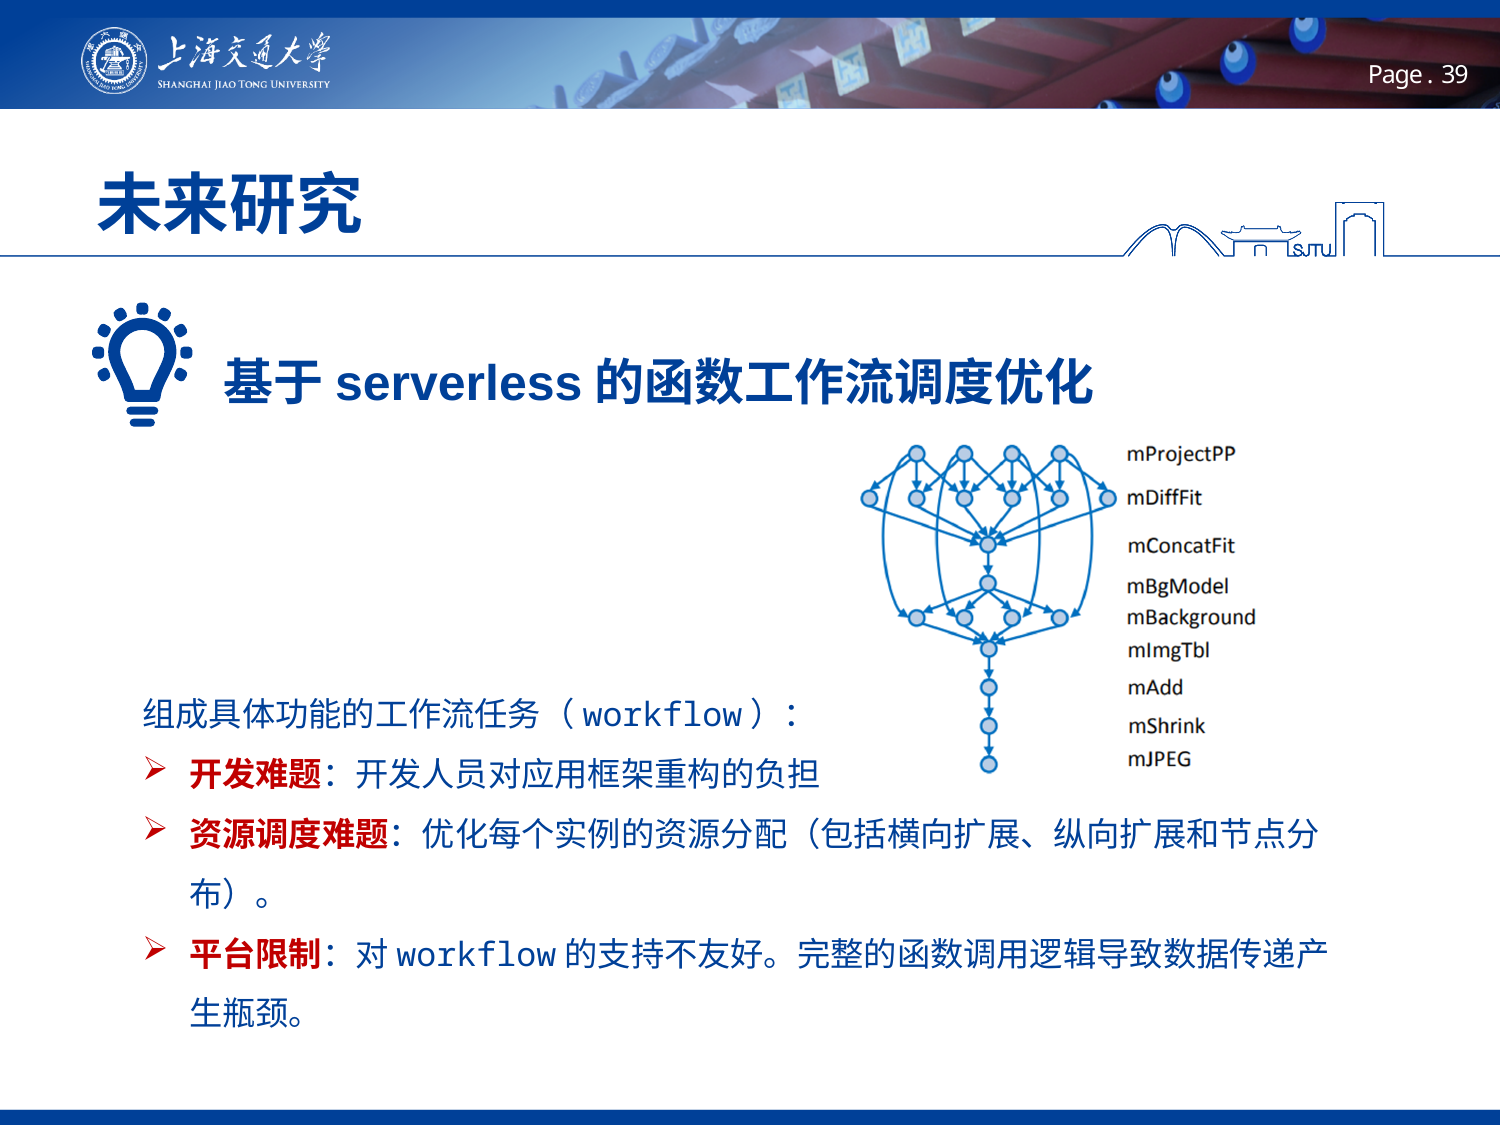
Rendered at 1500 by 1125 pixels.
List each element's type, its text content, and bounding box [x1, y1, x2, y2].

text_box [174, 367, 188, 382]
text_box [157, 307, 171, 322]
text_box [92, 346, 105, 359]
title 未来研究 [81, 160, 1455, 255]
picture [0, 18, 1500, 109]
text_box [97, 323, 111, 338]
text_box [108, 317, 177, 402]
text_box [173, 323, 188, 338]
picture [853, 432, 1266, 789]
text_box [180, 346, 193, 359]
text_box [97, 367, 111, 382]
text_box 组成具体功能的工作流任务（workflow）： 开发难题：开发人员对应用框架重构的负担 资源调度难题：优化每个实例的资源分配（包括横向扩展、纵向扩展和节点分布）。 平台限制：对workflow的支持不友好。完整的函数调用逻辑导致数据传递产生瓶颈。 [127, 665, 1356, 1040]
text_box [126, 406, 159, 415]
text_box [129, 418, 155, 427]
text_box 基于serverless的函数工作流调度优化 [208, 331, 1410, 500]
text_box [136, 302, 149, 315]
text_box [113, 307, 127, 322]
